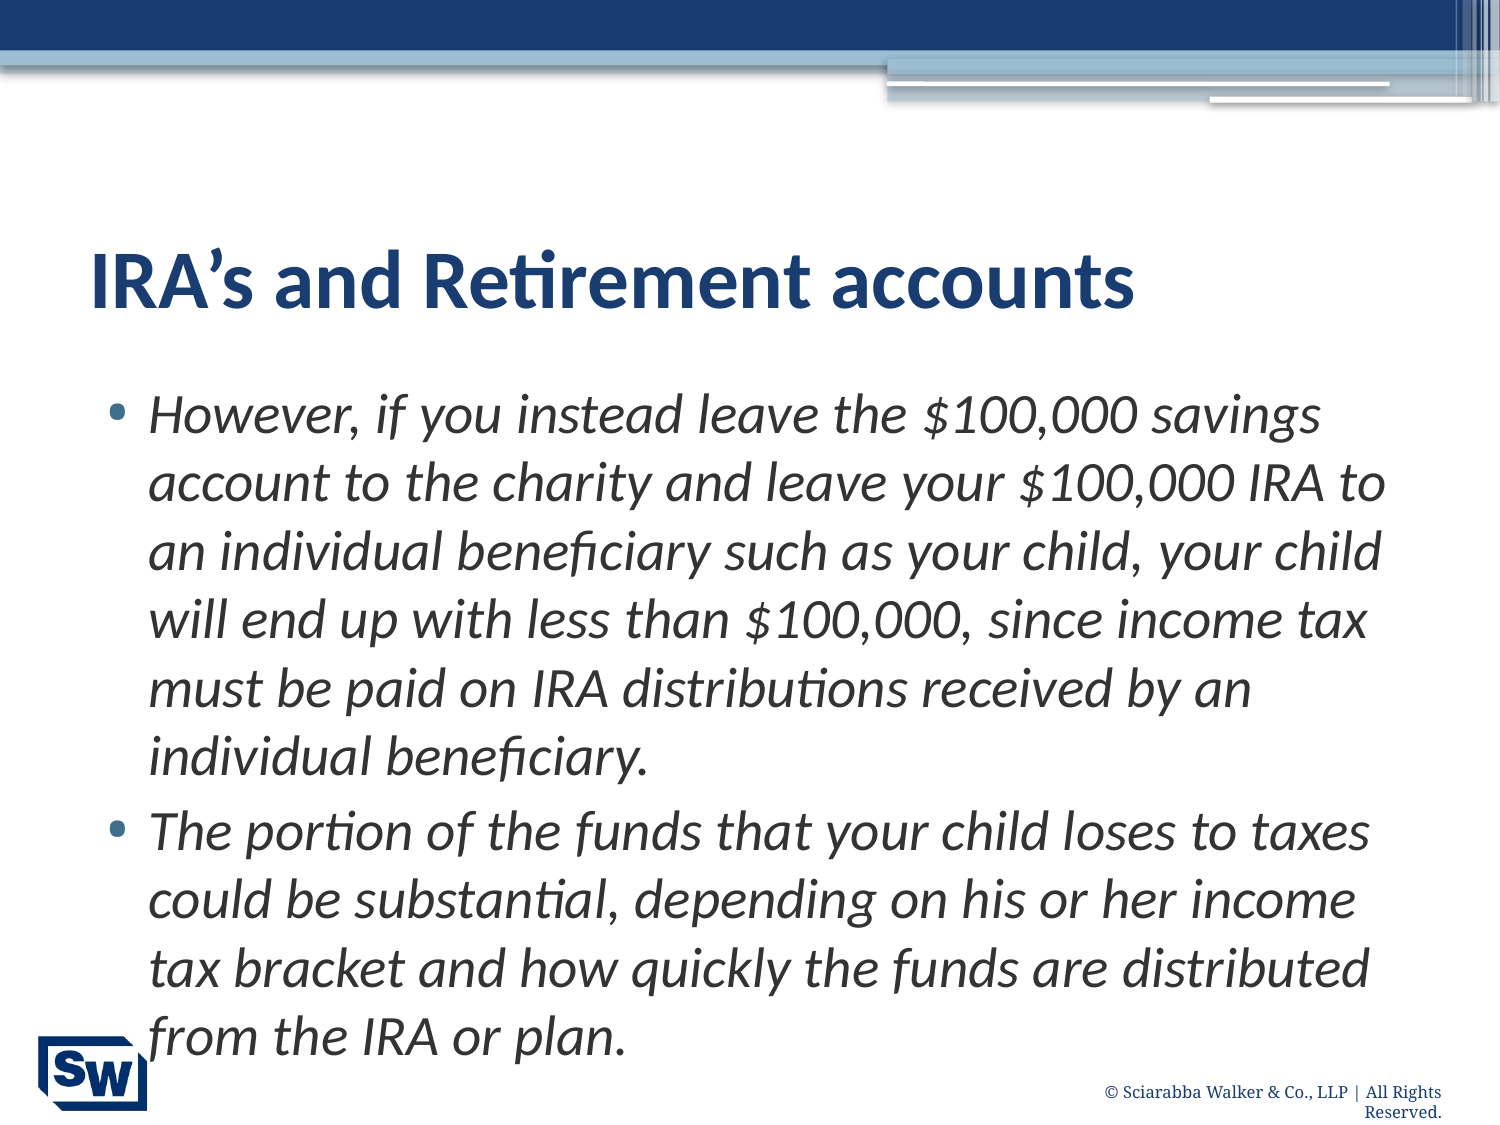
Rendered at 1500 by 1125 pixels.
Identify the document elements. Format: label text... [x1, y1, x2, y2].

title IRA’s and Retirement accounts [75, 187, 1425, 363]
picture [37, 1035, 148, 1111]
list However, if you instead leave the $100,000 savings account to the charity and leave your $100,000 IRA to an individual beneficiary such as your child, your child will end up with less than $100,000, since income tax must be paid on IRA distributions received by an individual beneficiary. The portion of the funds that your child loses to taxes could be substantial, depending on his or her income tax bracket and how quickly the funds are distributed from the IRA or plan. [75, 368, 1425, 1079]
